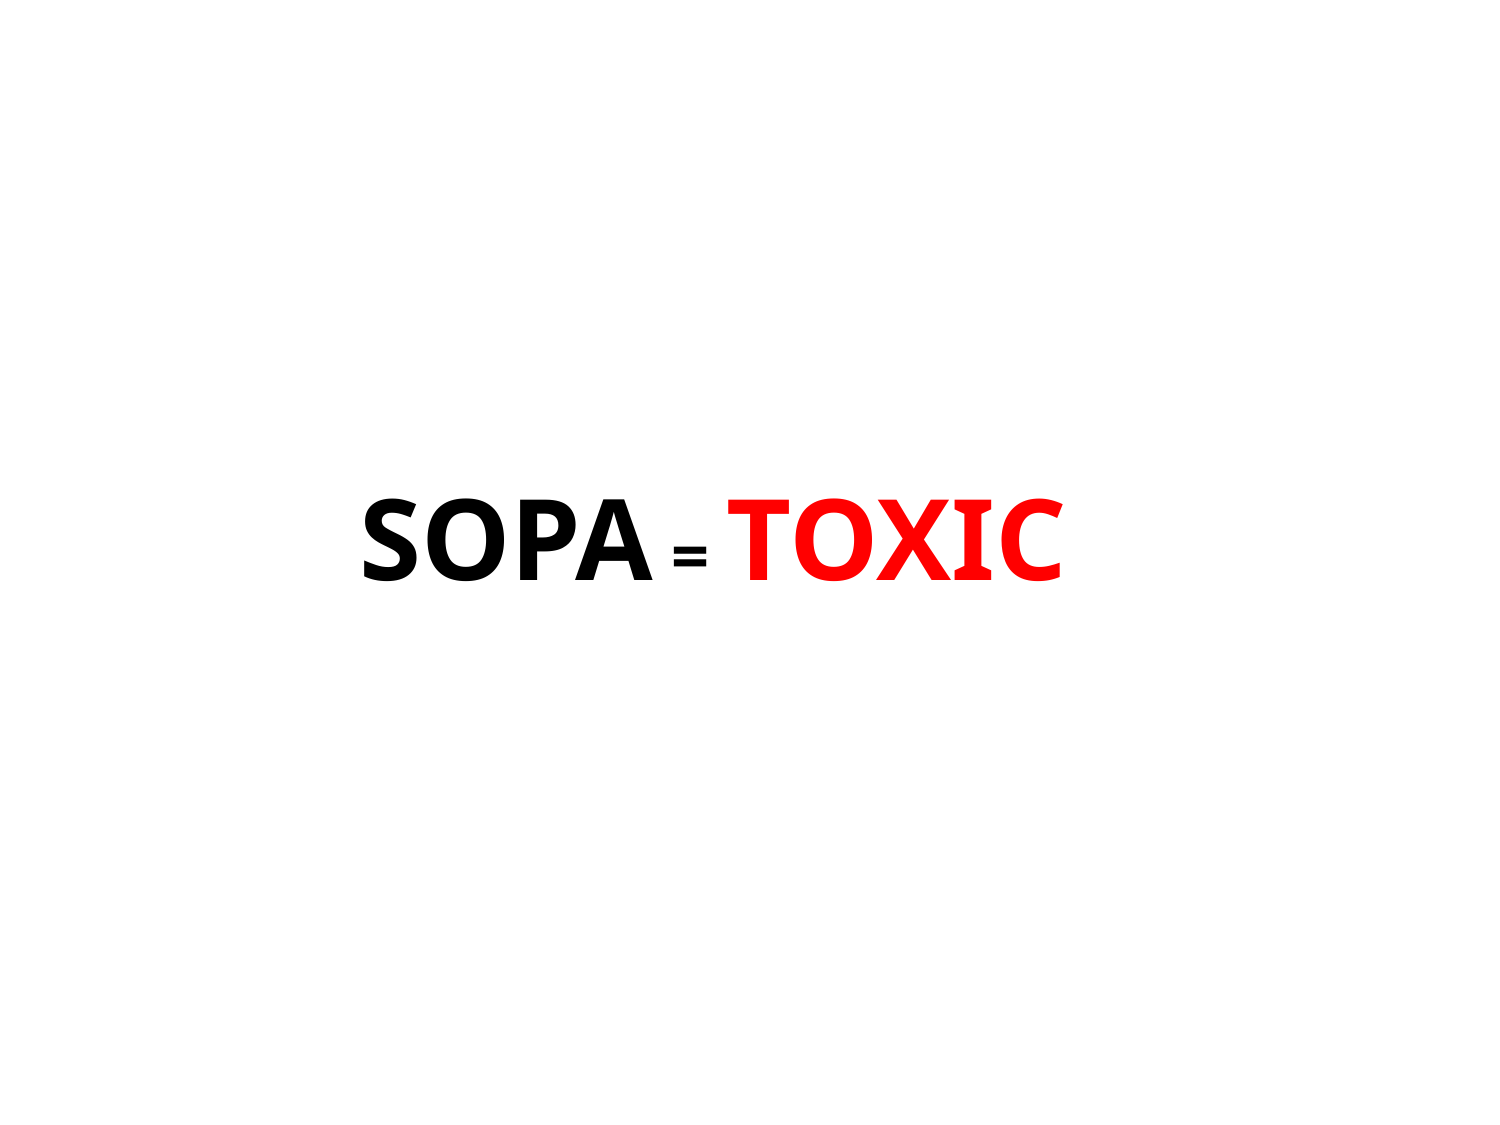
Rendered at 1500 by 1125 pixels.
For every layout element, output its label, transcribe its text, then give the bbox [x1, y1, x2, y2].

text_box SOPA = TOXIC [344, 460, 1083, 611]
